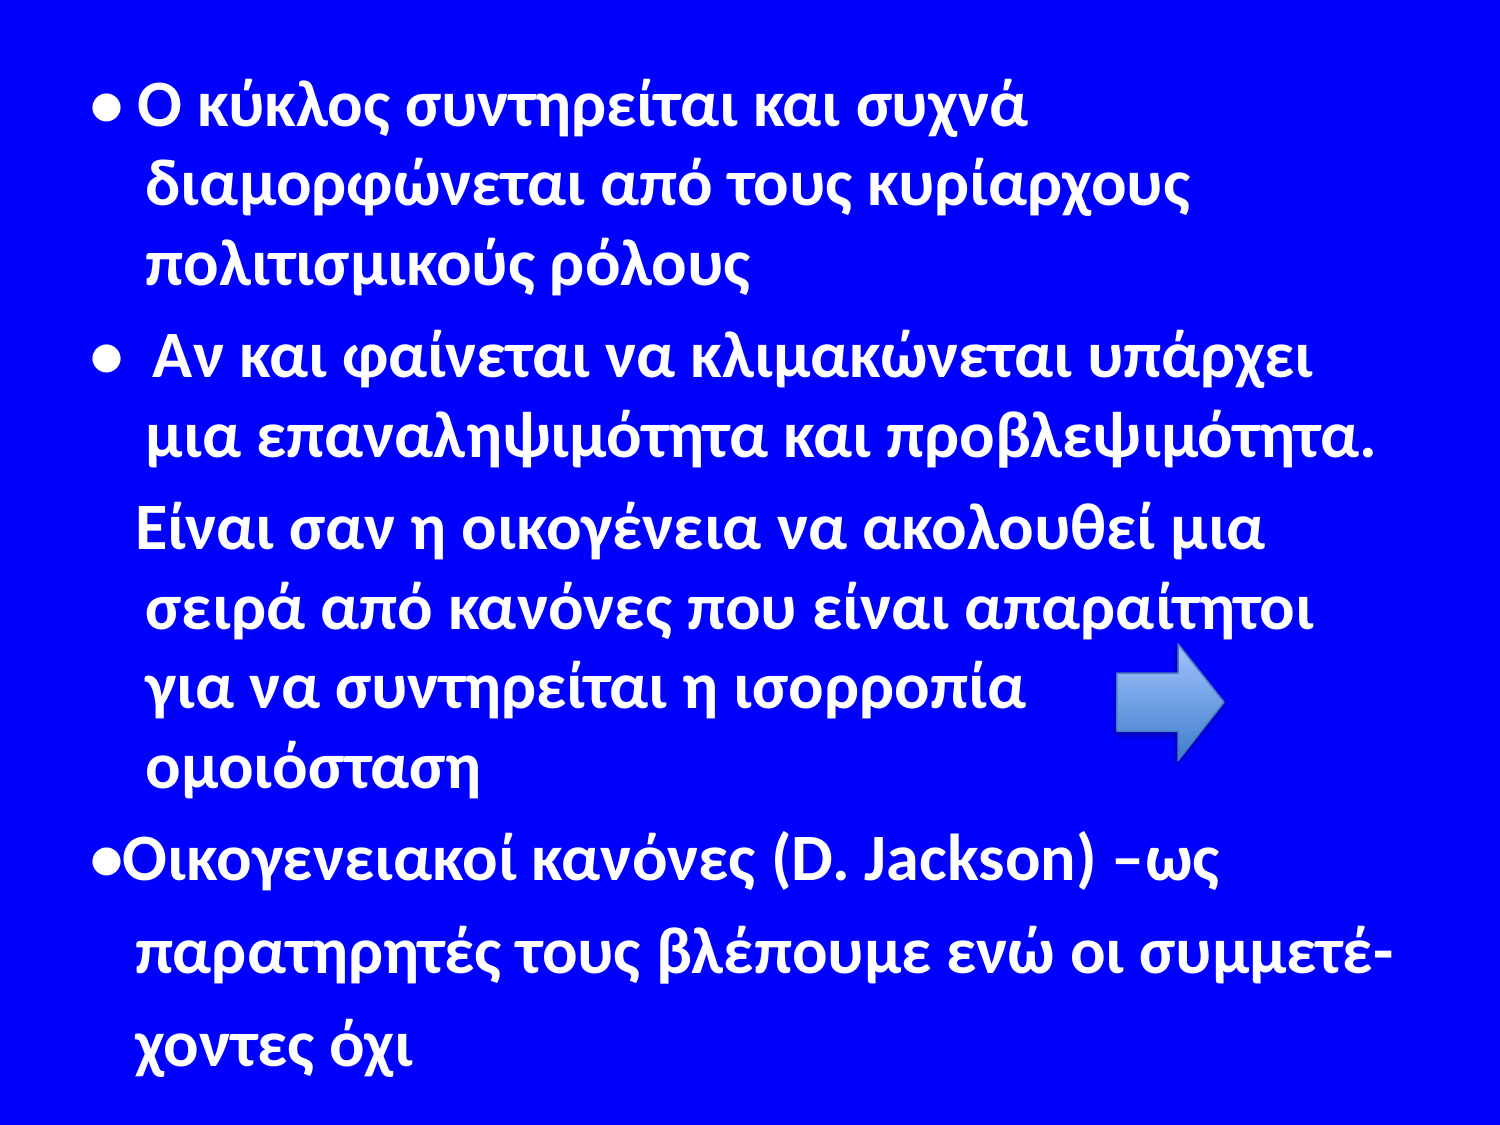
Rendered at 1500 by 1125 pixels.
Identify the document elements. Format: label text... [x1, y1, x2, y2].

list • Ο κύκλος συντηρείται και συχνά διαμορφώνεται από τους κυρίαρχους πολιτισμικούς ρόλους • Αν και φαίνεται να κλιμακώνεται υπάρχει μια επαναληψιμότητα και προβλεψιμότητα. Είναι σαν η οικογένεια να ακολουθεί μια σειρά από κανόνες που είναι απαραίτητοι για να συντηρείται η ισορροπία ομοιόσταση •Οικογενειακοί κανόνες (D. Jackson) –ως παρατηρητές τους βλέπουμε ενώ οι συμμετέ- χοντες όχι [75, 52, 1425, 1125]
text_box [1116, 643, 1225, 762]
